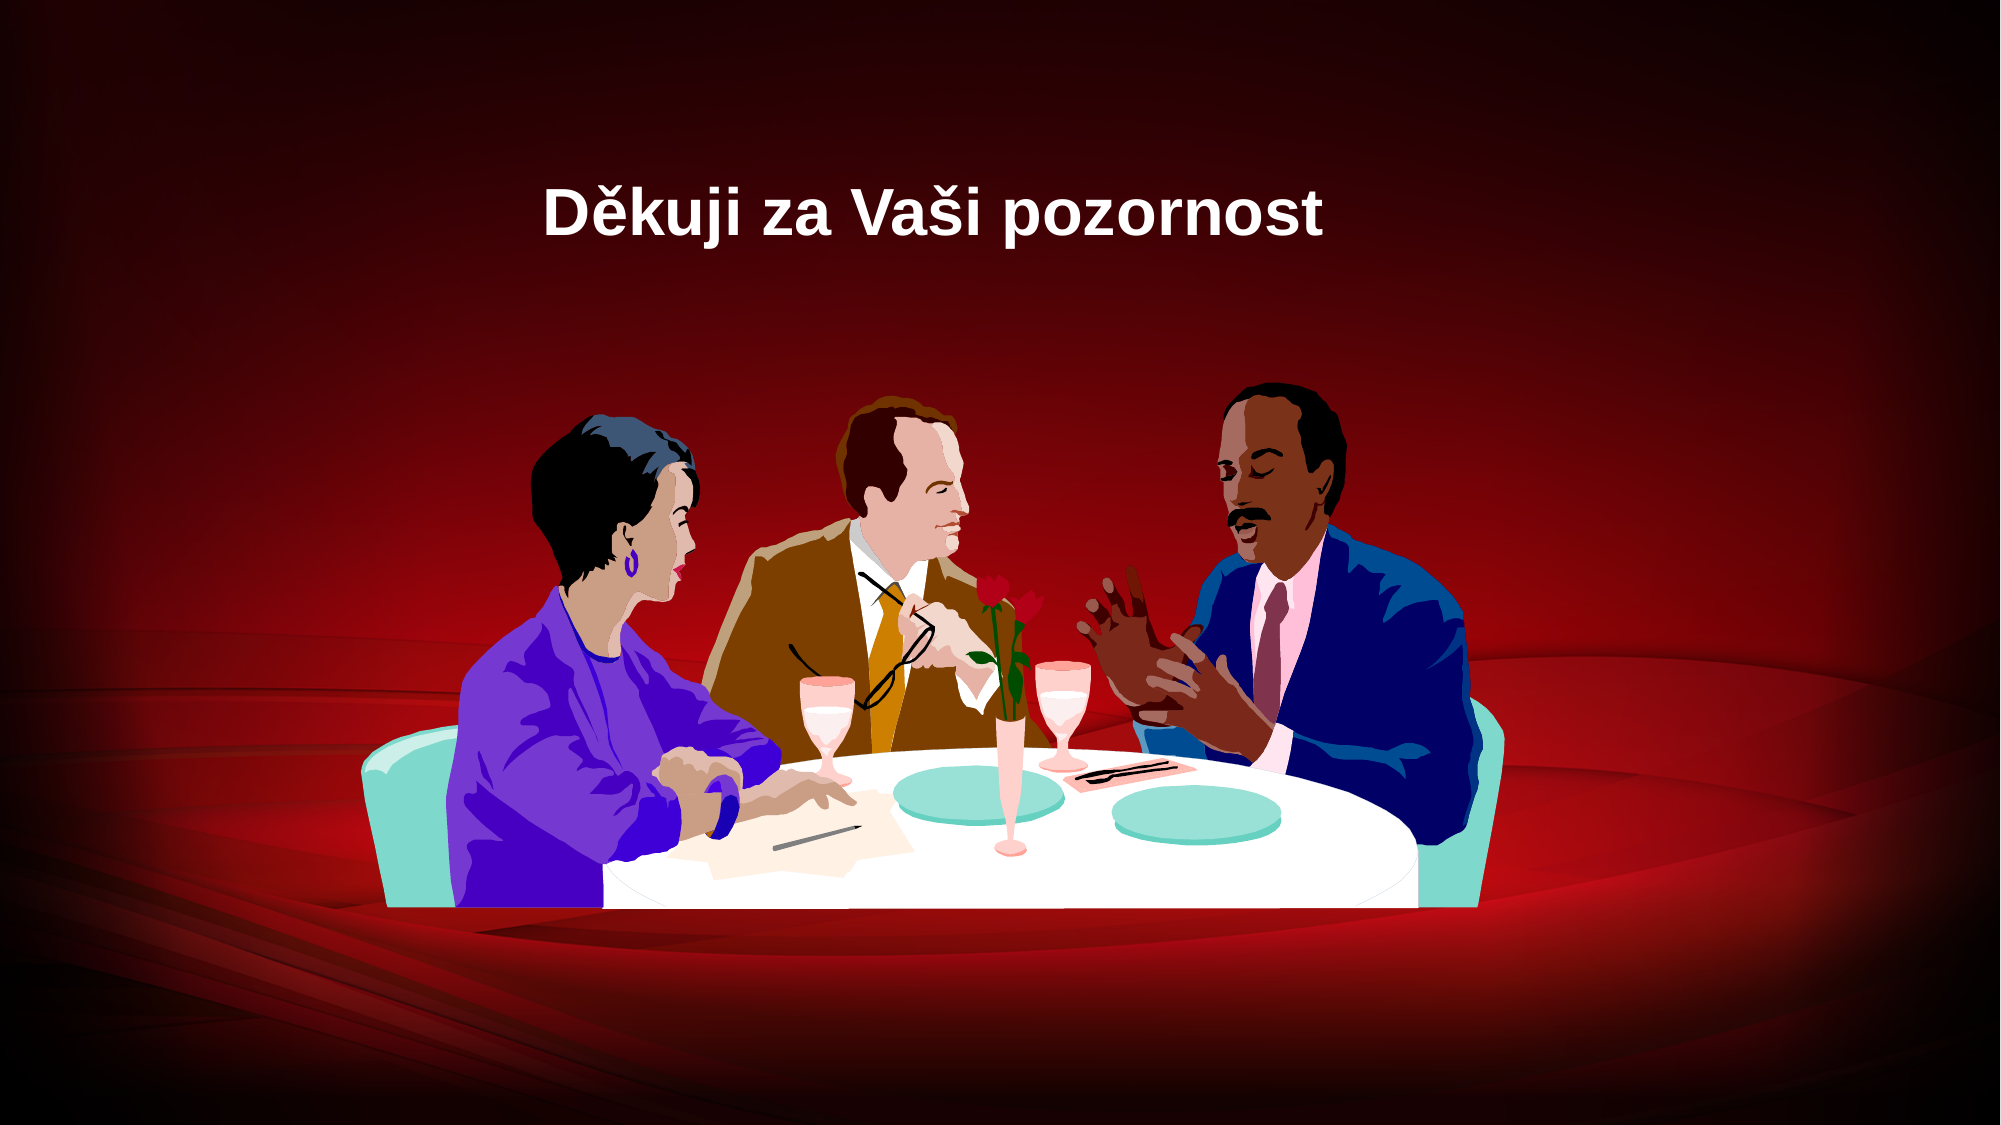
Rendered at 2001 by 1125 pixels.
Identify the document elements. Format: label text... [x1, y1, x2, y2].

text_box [360, 382, 1507, 909]
picture [0, 0, 2001, 1125]
title Děkuji za Vaši pozornost [71, 104, 1797, 323]
